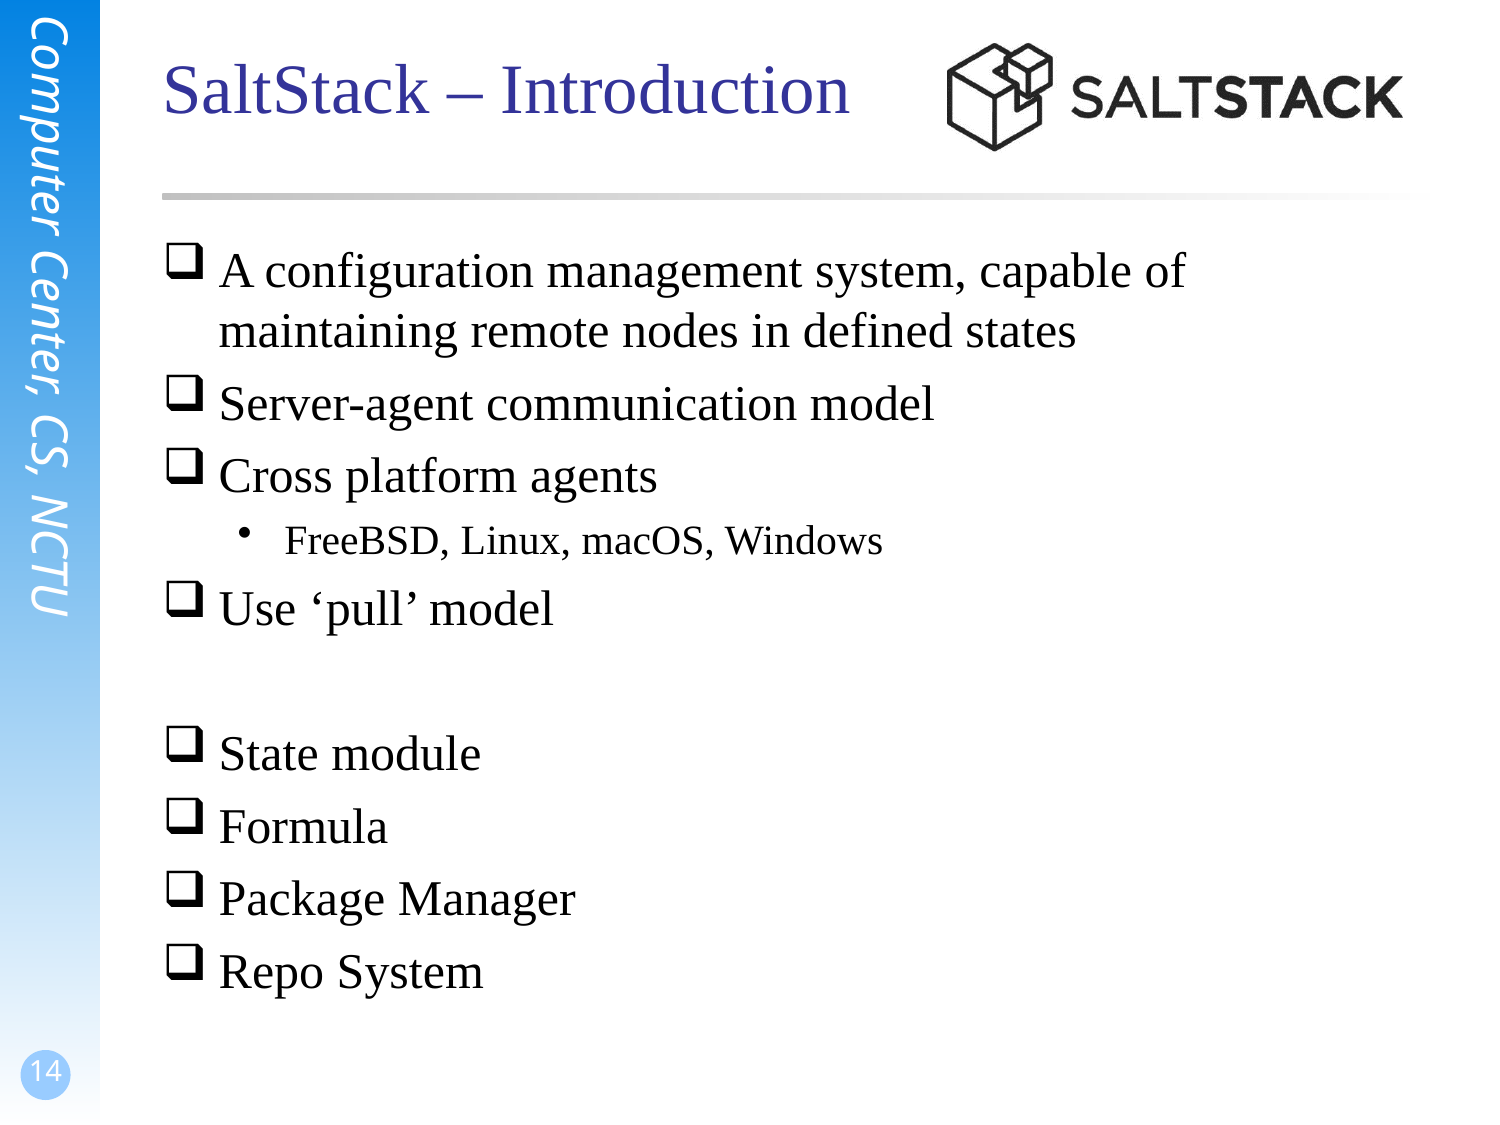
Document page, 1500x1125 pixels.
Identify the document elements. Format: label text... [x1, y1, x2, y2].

picture [947, 39, 1403, 155]
list A configuration management system, capable of maintaining remote nodes in defined states Server-agent communication model Cross platform agents FreeBSD, Linux, macOS, Windows Use ‘pull’ model State module Formula Package Manager Repo System [162, 237, 1438, 1000]
title SaltStack – Introduction [162, 42, 1438, 231]
